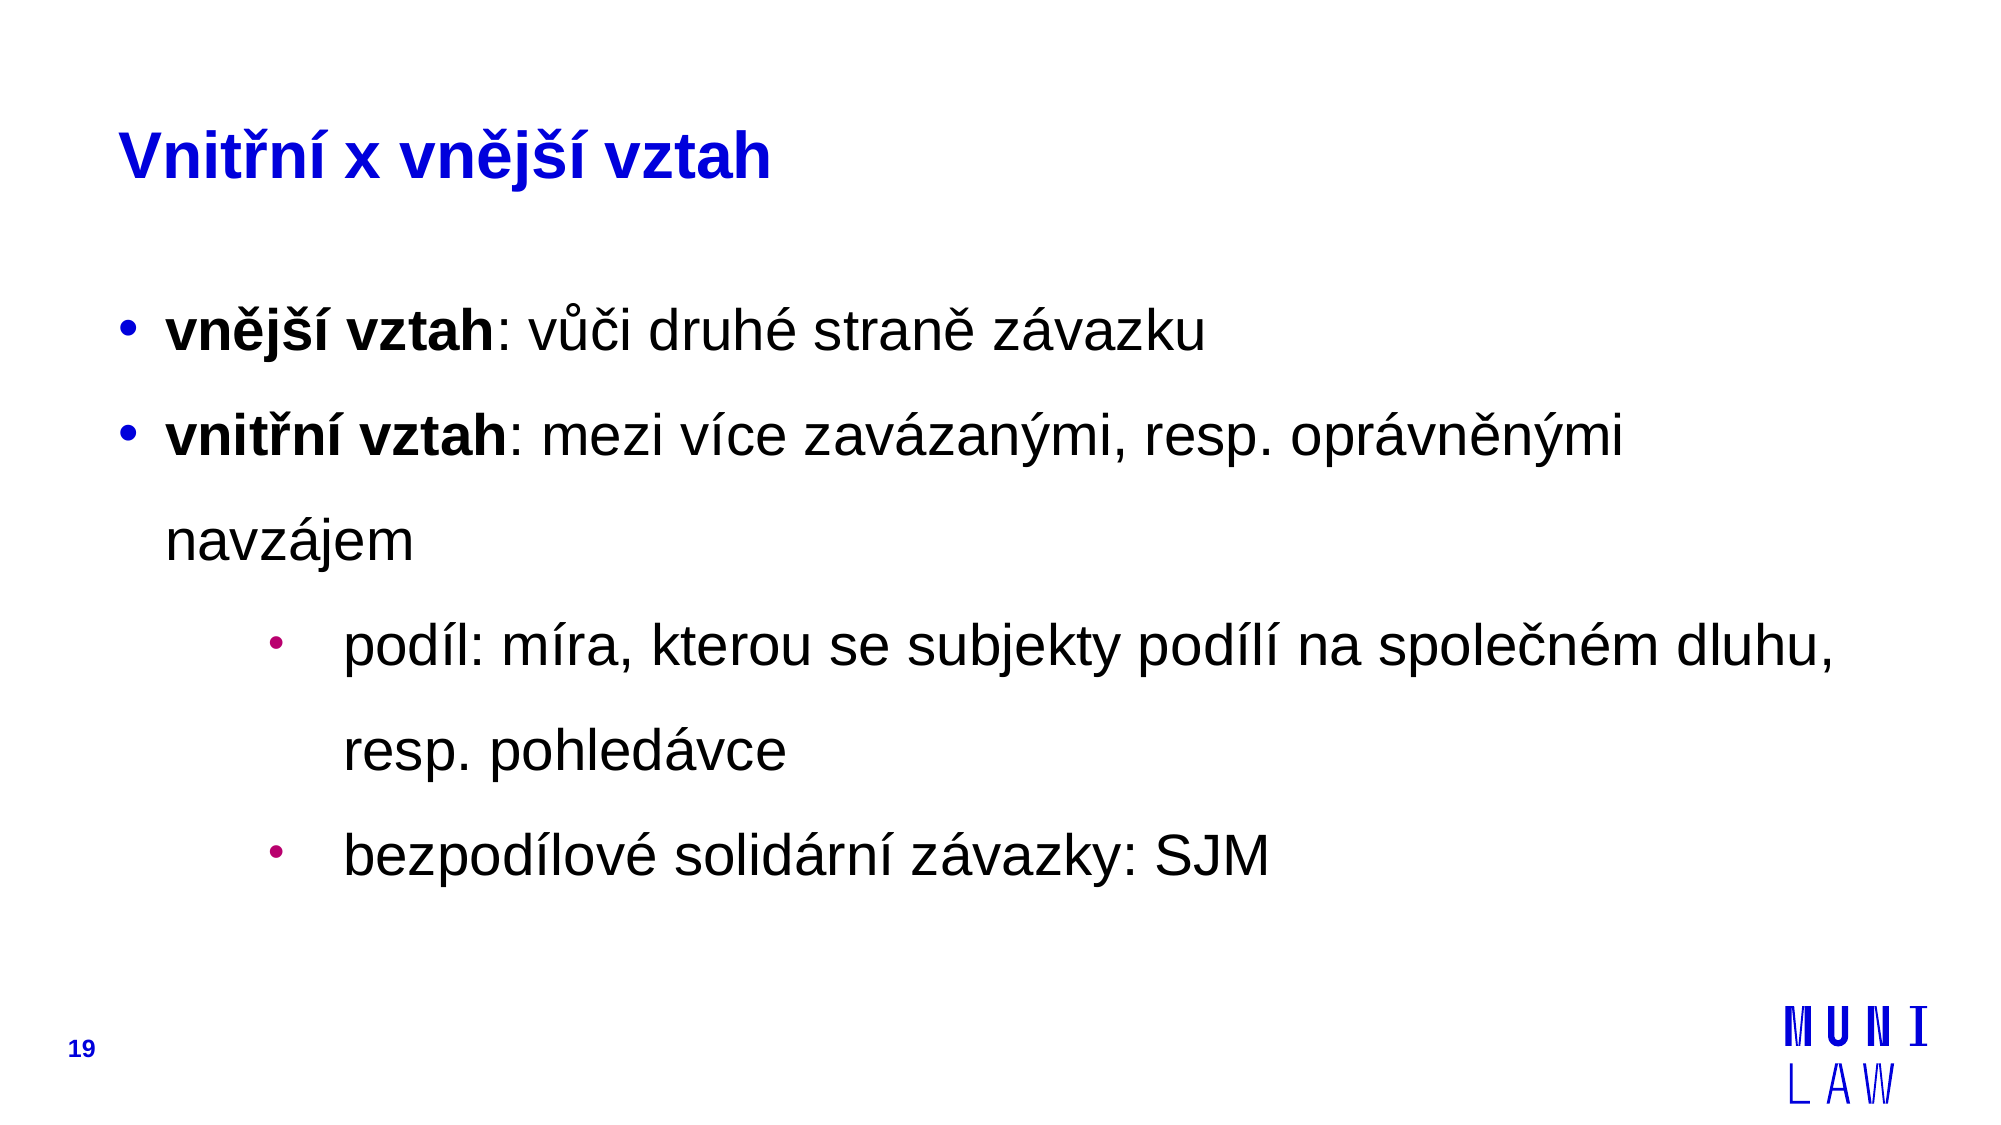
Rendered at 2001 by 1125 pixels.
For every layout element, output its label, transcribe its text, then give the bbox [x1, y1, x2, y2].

title Vnitřní x vnější vztah [118, 118, 1883, 193]
list vnější vztah: vůči druhé straně závazku vnitřní vztah: mezi více zavázanými, resp. oprávněnými navzájem podíl: míra, kterou se subjekty podílí na společném dluhu, resp. pohledávce bezpodílové solidární závazky: SJM [118, 257, 1883, 957]
slide_number 19 [67, 1021, 119, 1063]
